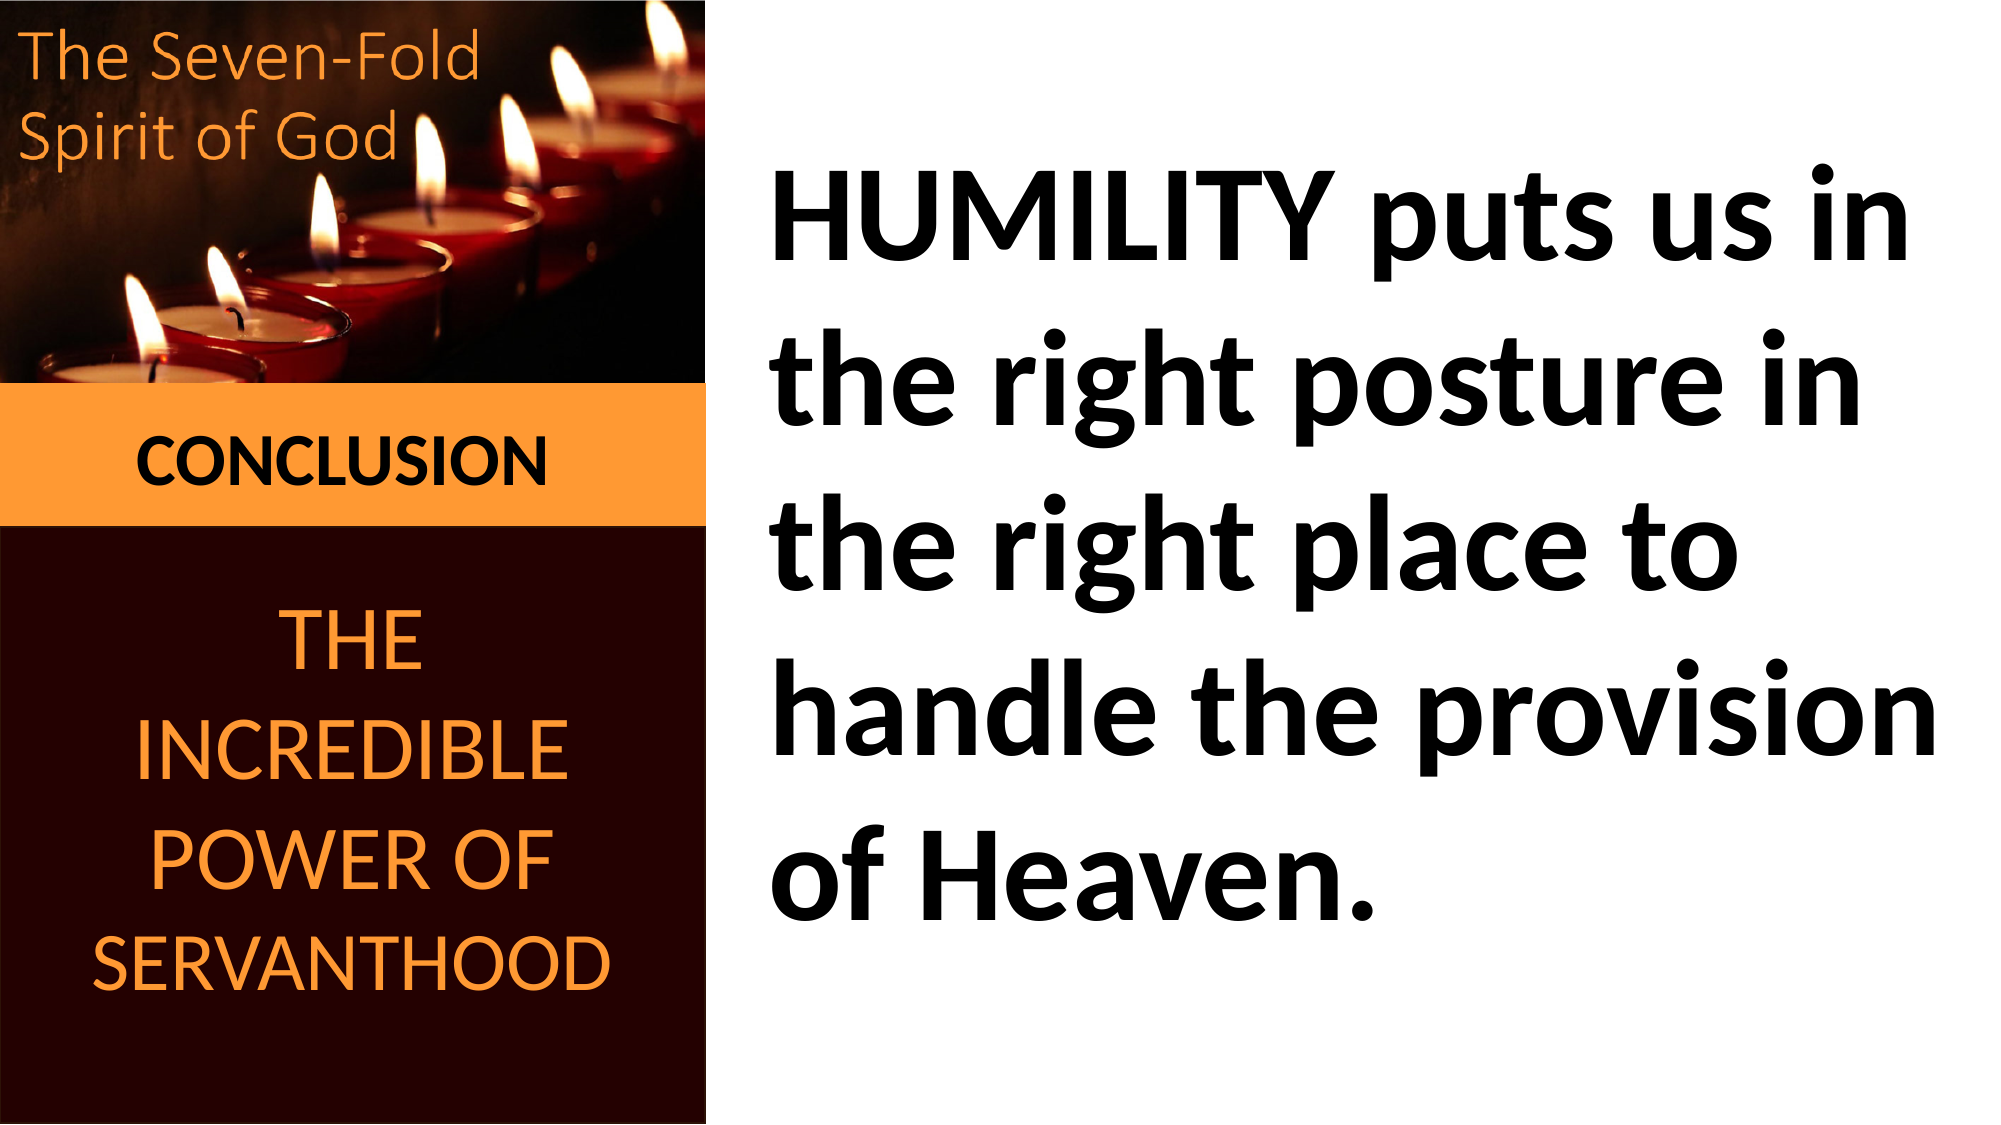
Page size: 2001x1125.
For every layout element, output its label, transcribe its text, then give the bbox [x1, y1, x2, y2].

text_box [0, 383, 705, 527]
picture [0, 0, 705, 383]
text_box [0, 527, 705, 1123]
text_box HUMILITY puts us in the right posture in the right place to handle the provision of Heaven. [753, 115, 2000, 956]
